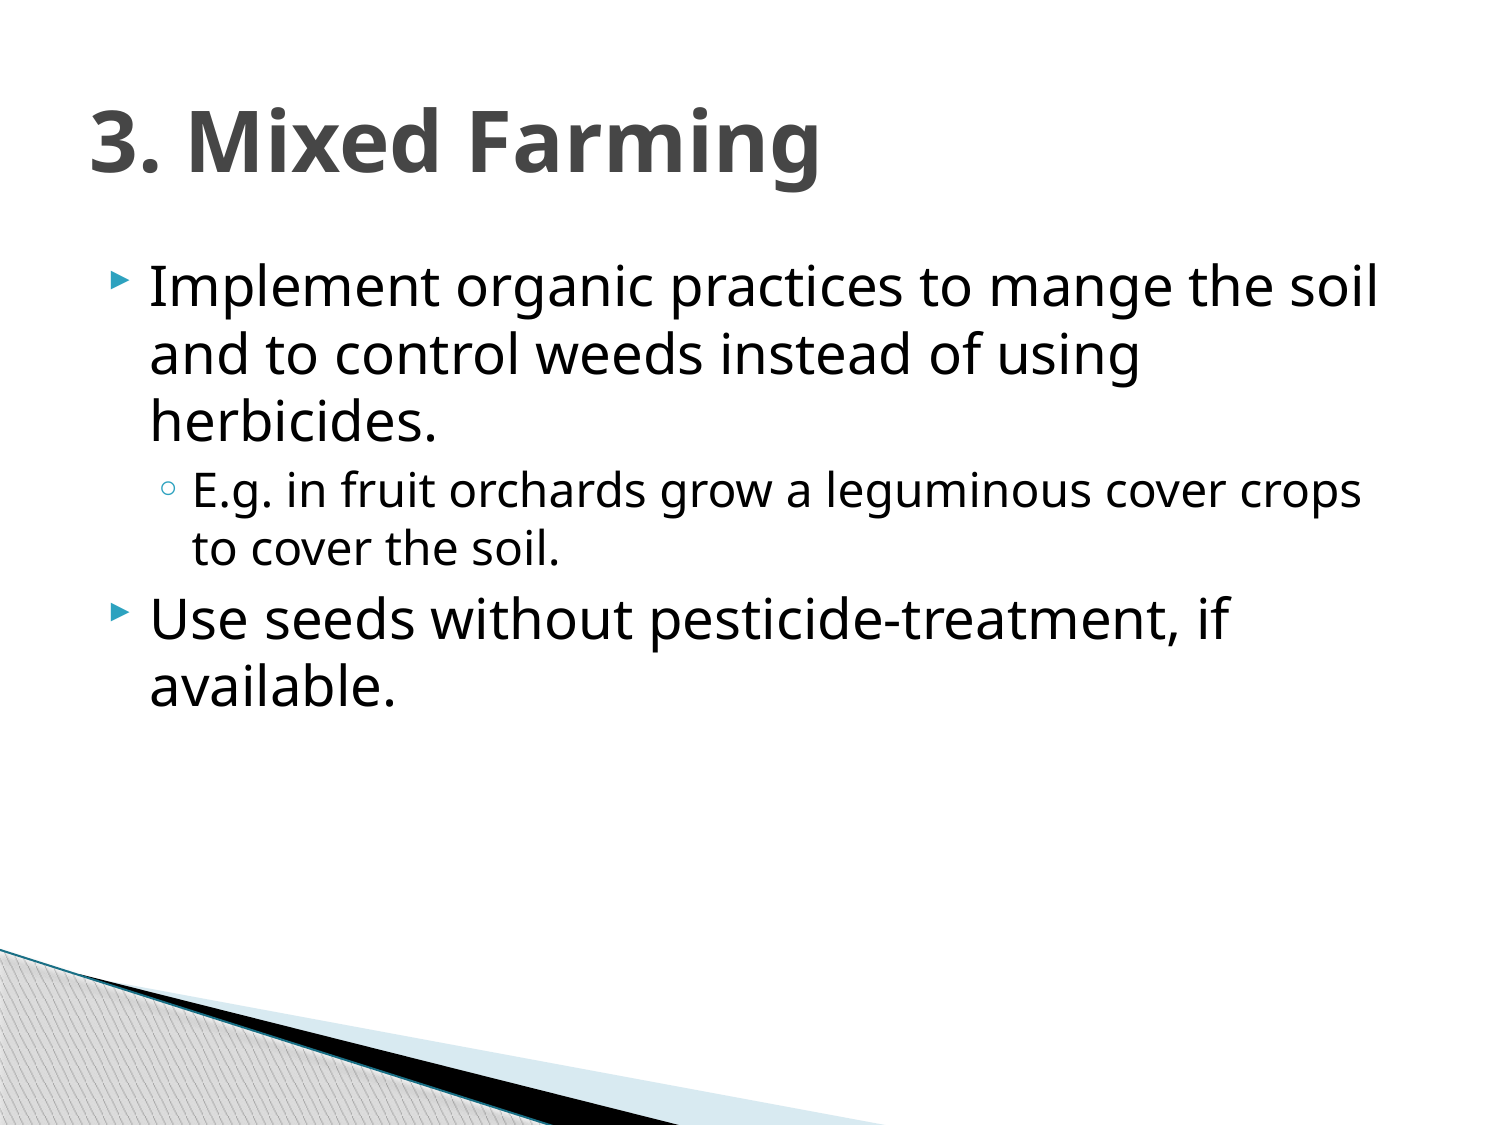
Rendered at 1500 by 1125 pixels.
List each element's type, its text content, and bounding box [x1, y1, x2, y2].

title 3. Mixed Farming [75, 45, 1425, 233]
list Implement organic practices to mange the soil and to control weeds instead of using herbicides. E.g. in fruit orchards grow a leguminous cover crops to cover the soil. Use seeds without pesticide-treatment, if available. [75, 243, 1425, 986]
